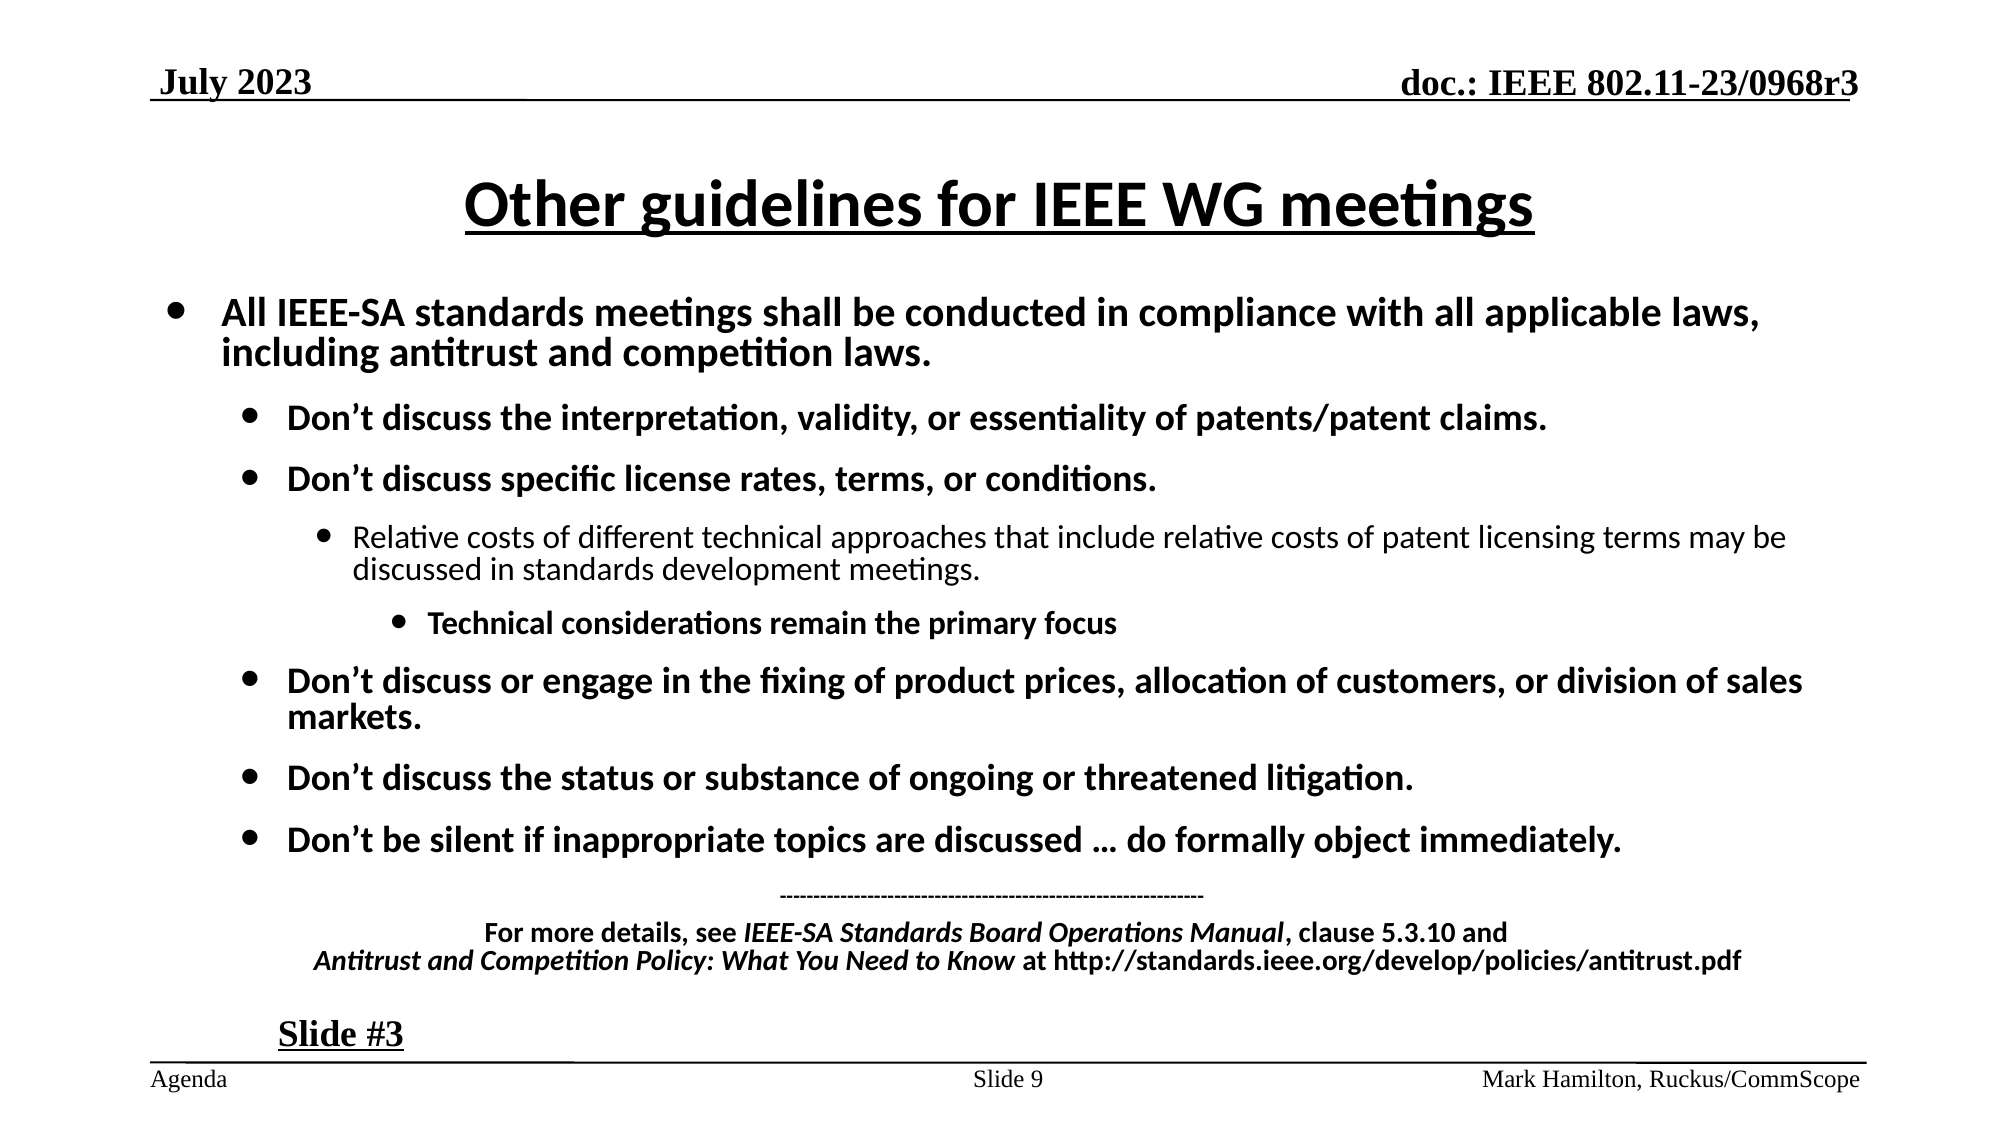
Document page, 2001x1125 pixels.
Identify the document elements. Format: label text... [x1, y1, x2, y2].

list All IEEE-SA standards meetings shall be conducted in compliance with all applicable laws, including antitrust and competition laws. Don’t discuss the interpretation, validity, or essentiality of patents/patent claims. Don’t discuss specific license rates, terms, or conditions. Relative costs of different technical approaches that include relative costs of patent licensing terms may be discussed in standards development meetings. Technical considerations remain the primary focus Don’t discuss or engage in the fixing of product prices, allocation of customers, or division of sales markets. Don’t discuss the status or substance of ongoing or threatened litigation. Don’t be silent if inappropriate topics are discussed … do formally object immediately. --------------------------------------------------------------- For more details, see IEEE-SA Standards Board Operations Manual, clause 5.3.10 and Antitrust and Competition Policy: What You Need to Know at http://standards.ieee.org/develop/policies/antitrust.pdf [149, 286, 1850, 1000]
slide_number Slide 9 [950, 1061, 1067, 1123]
title Other guidelines for IEEE WG meetings [149, 112, 1850, 286]
text_box Slide #3 [263, 1001, 420, 1062]
